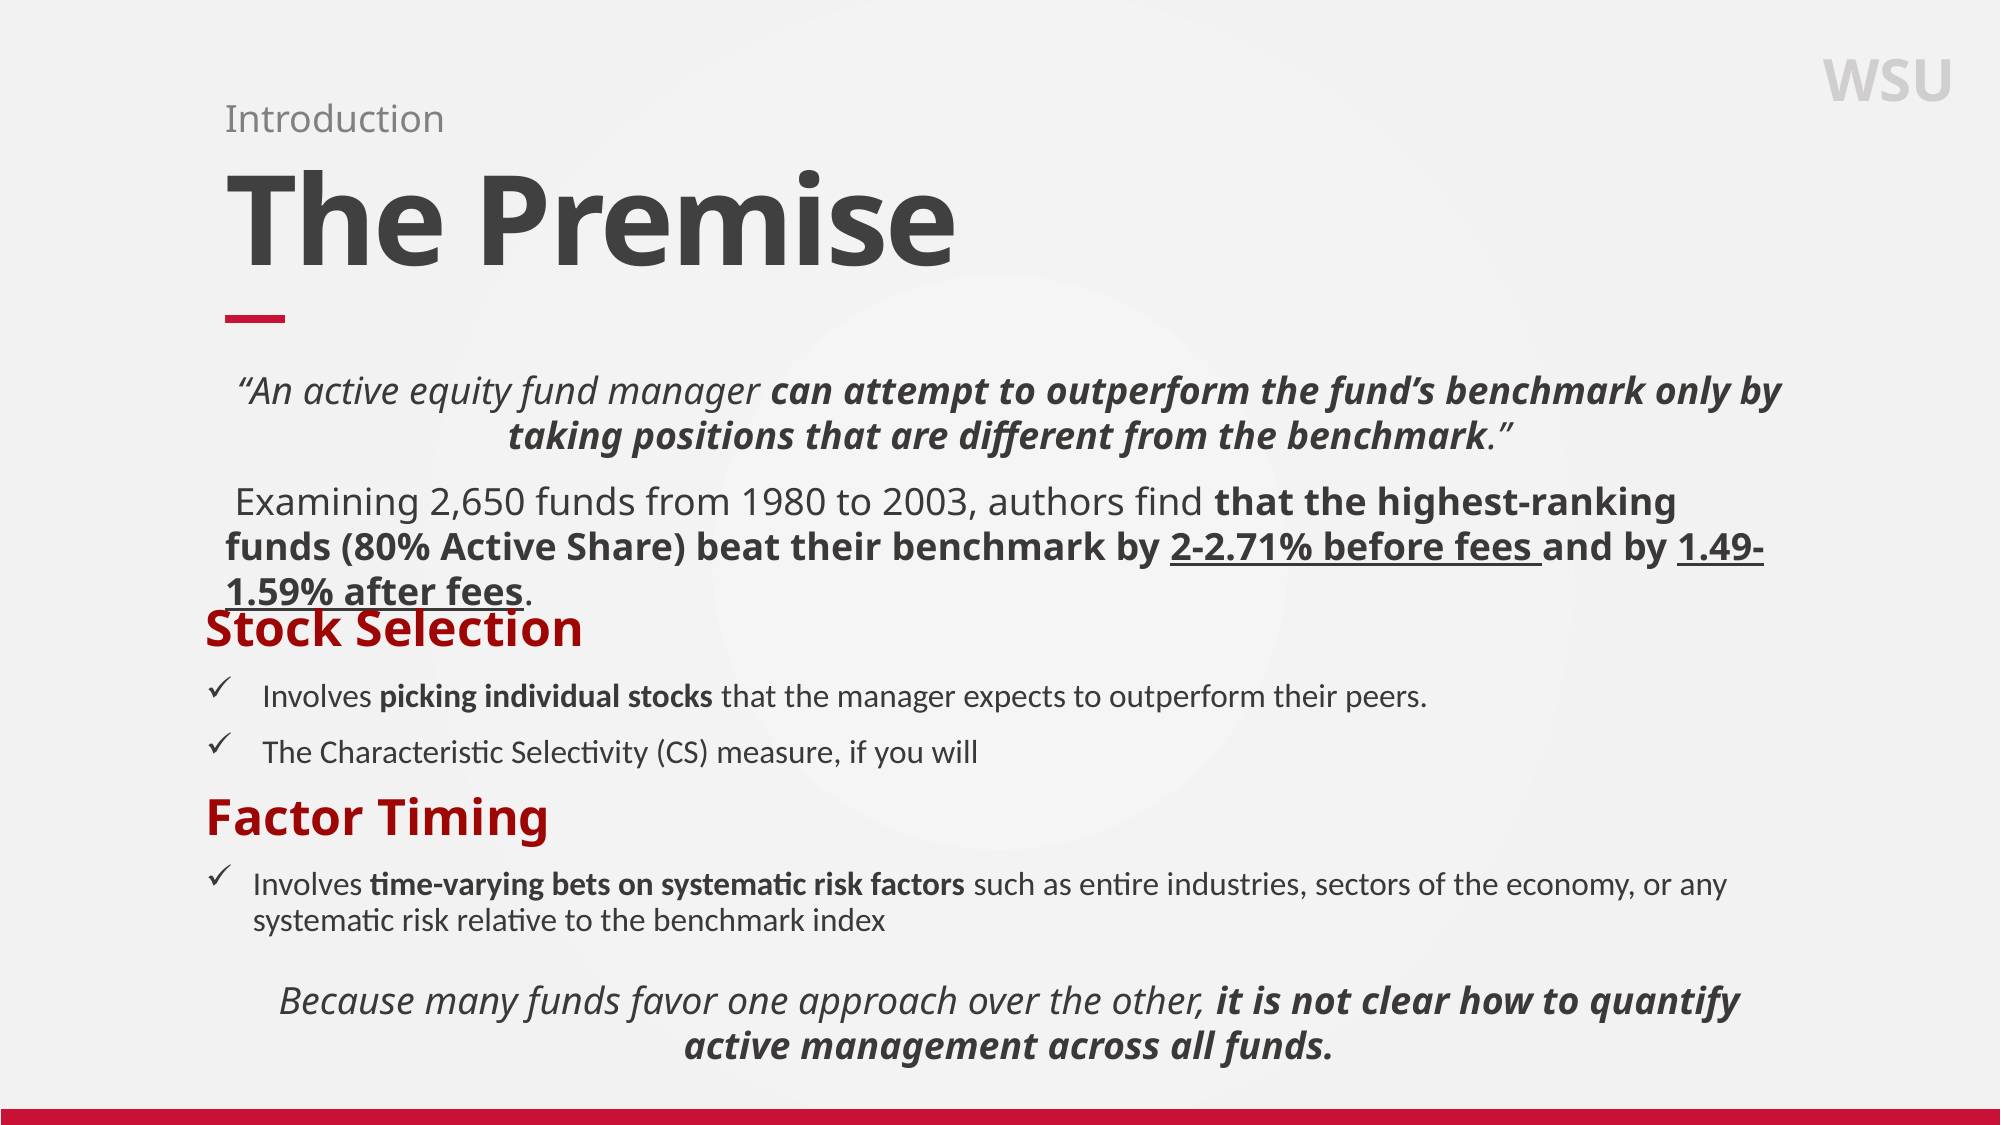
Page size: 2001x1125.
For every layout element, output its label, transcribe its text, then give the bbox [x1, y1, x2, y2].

text_box WSU [1808, 35, 1971, 121]
text_box Because many funds favor one approach over the other, it is not clear how to quantify active management across all funds. [224, 969, 1809, 1095]
title The Premise [225, 149, 1386, 300]
text_box [224, 314, 286, 324]
text_box Stock Selection Involves picking individual stocks that the manager expects to outperform their peers. The Characteristic Selectivity (CS) measure, if you will Factor Timing Involves time-varying bets on systematic risk factors such as entire industries, sectors of the economy, or any systematic risk relative to the benchmark index [190, 596, 1809, 955]
text_box Introduction [224, 93, 481, 150]
text_box [0, 1109, 2000, 1125]
